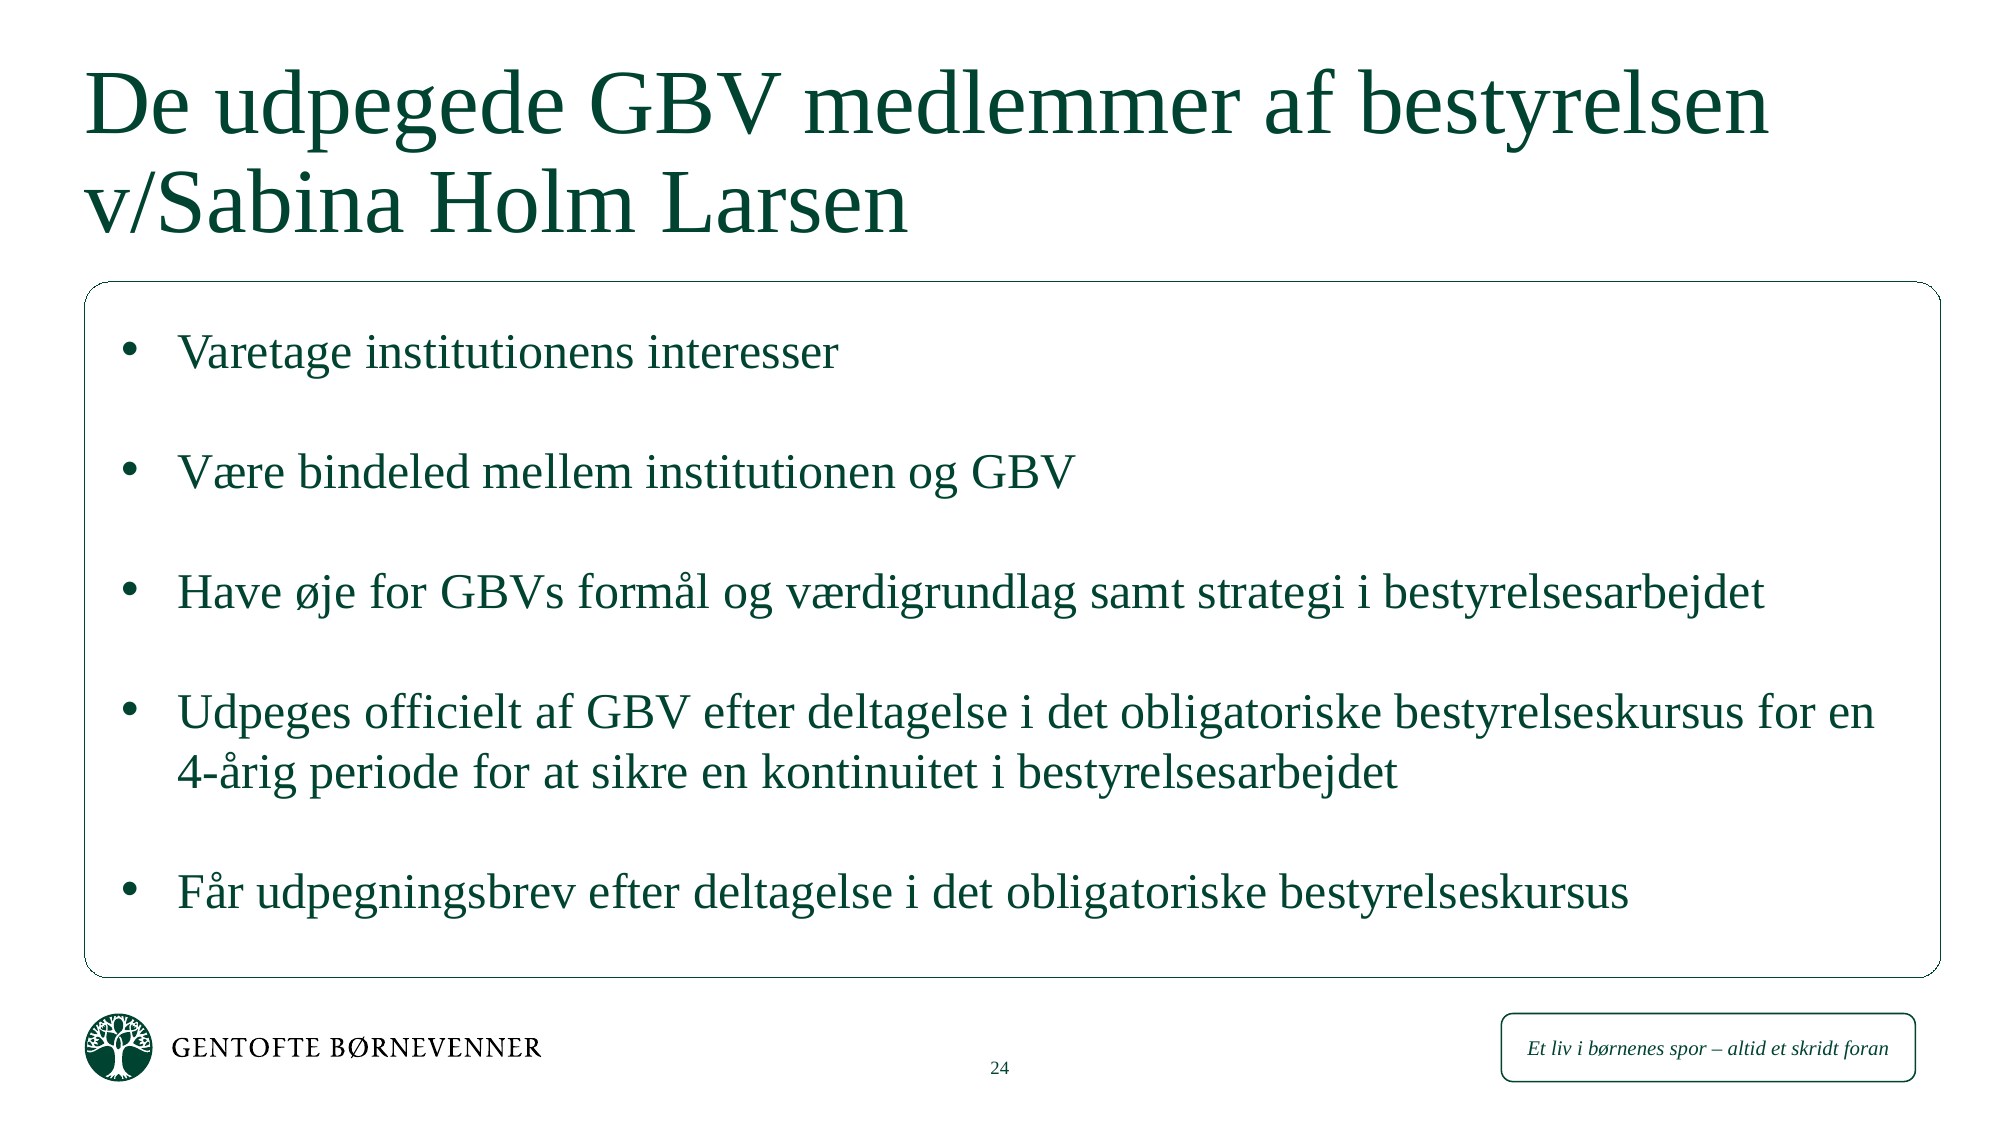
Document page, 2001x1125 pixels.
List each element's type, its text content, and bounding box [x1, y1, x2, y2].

slide_number 24 [958, 1042, 1042, 1078]
title De udpegede GBV medlemmer af bestyrelsen v/Sabina Holm Larsen [84, 59, 1916, 252]
text_box Varetage institutionens interesser Være bindeled mellem institutionen og GBV Have øje for GBVs formål og værdigrundlag samt strategi i bestyrelsesarbejdet Udpeges officielt af GBV efter deltagelse i det obligatoriske bestyrelseskursus for en 4-årig periode for at sikre en kontinuitet i bestyrelsesarbejdet Får udpegningsbrev efter deltagelse i det obligatoriske bestyrelseskursus [84, 281, 1941, 978]
